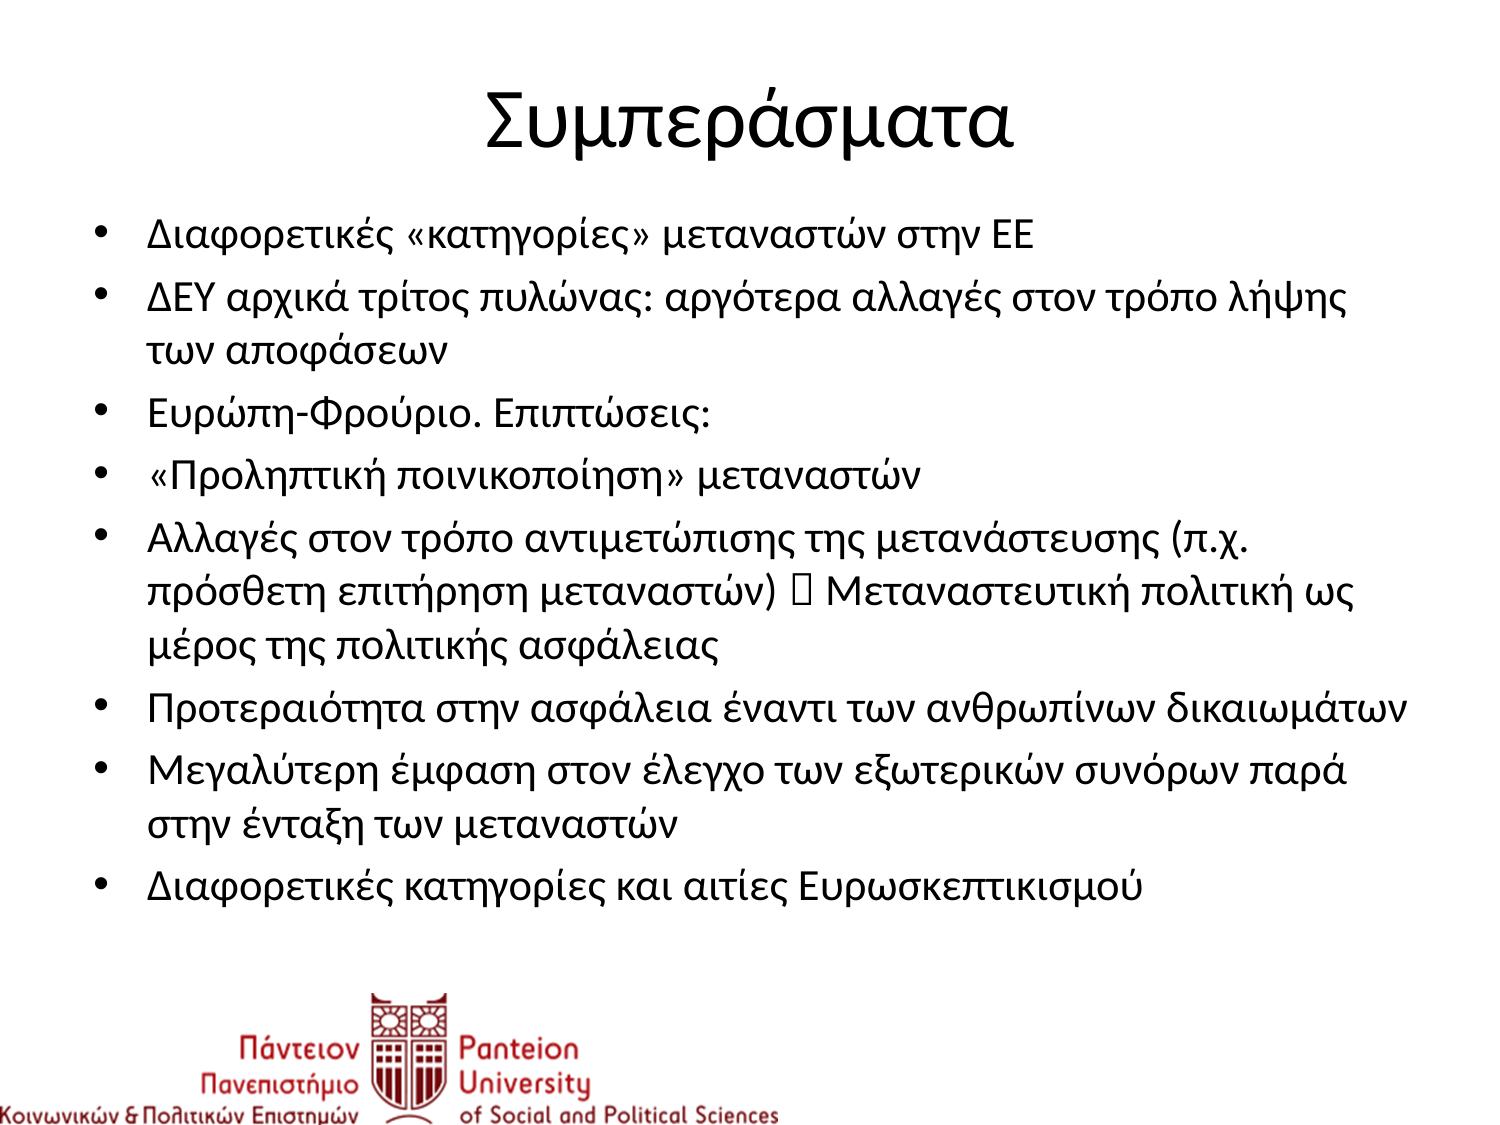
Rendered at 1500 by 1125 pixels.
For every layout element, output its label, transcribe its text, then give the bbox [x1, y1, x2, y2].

picture [0, 993, 778, 1125]
title Συμπεράσματα [75, 54, 1425, 173]
list Διαφορετικές «κατηγορίες» μεταναστών στην ΕΕ ΔΕΥ αρχικά τρίτος πυλώνας: αργότερα αλλαγές στον τρόπο λήψης των αποφάσεων Ευρώπη-Φρούριο. Επιπτώσεις: «Προληπτική ποινικοποίηση» μεταναστών Αλλαγές στον τρόπο αντιμετώπισης της μετανάστευσης (π.χ. πρόσθετη επιτήρηση μεταναστών)  Μεταναστευτική πολιτική ως μέρος της πολιτικής ασφάλειας Προτεραιότητα στην ασφάλεια έναντι των ανθρωπίνων δικαιωμάτων Μεγαλύτερη έμφαση στον έλεγχο των εξωτερικών συνόρων παρά στην ένταξη των μεταναστών Διαφορετικές κατηγορίες και αιτίες Ευρωσκεπτικισμού [78, 196, 1429, 975]
